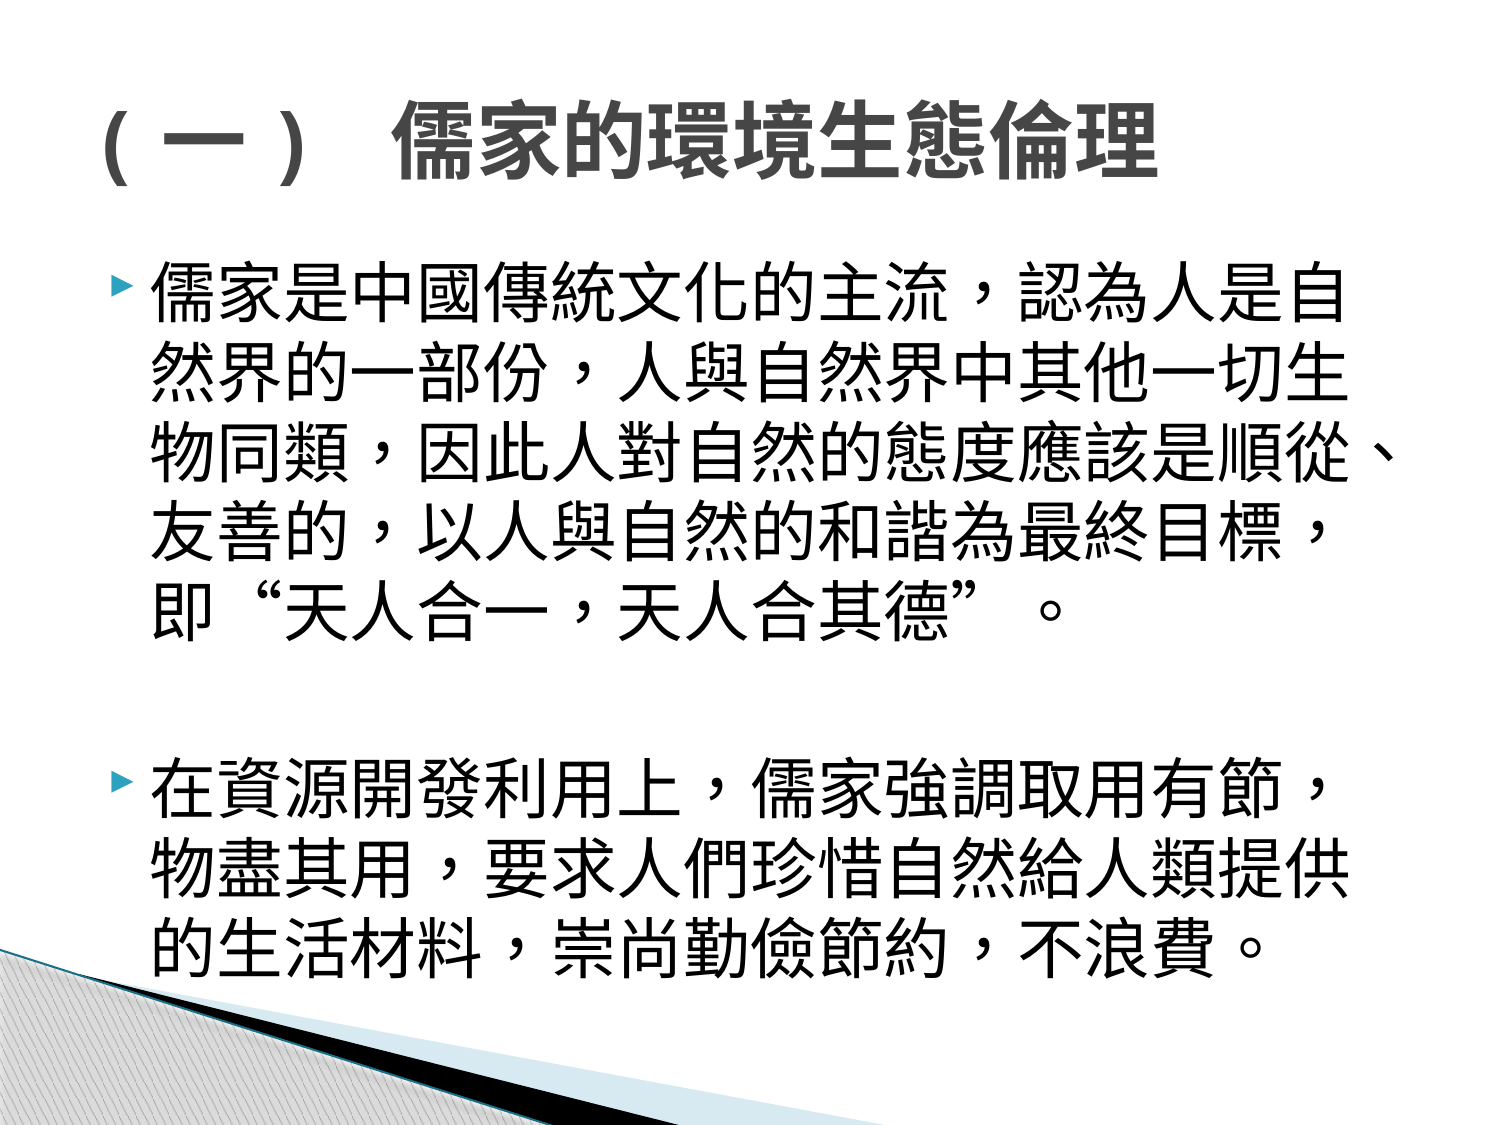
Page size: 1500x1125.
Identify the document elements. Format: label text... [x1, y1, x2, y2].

list 儒家是中國傳統文化的主流，認為人是自然界的一部份，人與自然界中其他一切生物同類，因此人對自然的態度應該是順從、友善的，以人與自然的和諧為最終目標，即“天人合一，天人合其德”。 在資源開發利用上，儒家強調取用有節，物盡其用，要求人們珍惜自然給人類提供的生活材料，崇尚勤儉節約，不浪費。 [75, 243, 1425, 986]
title (一) 儒家的環境生態倫理 [75, 45, 1425, 233]
